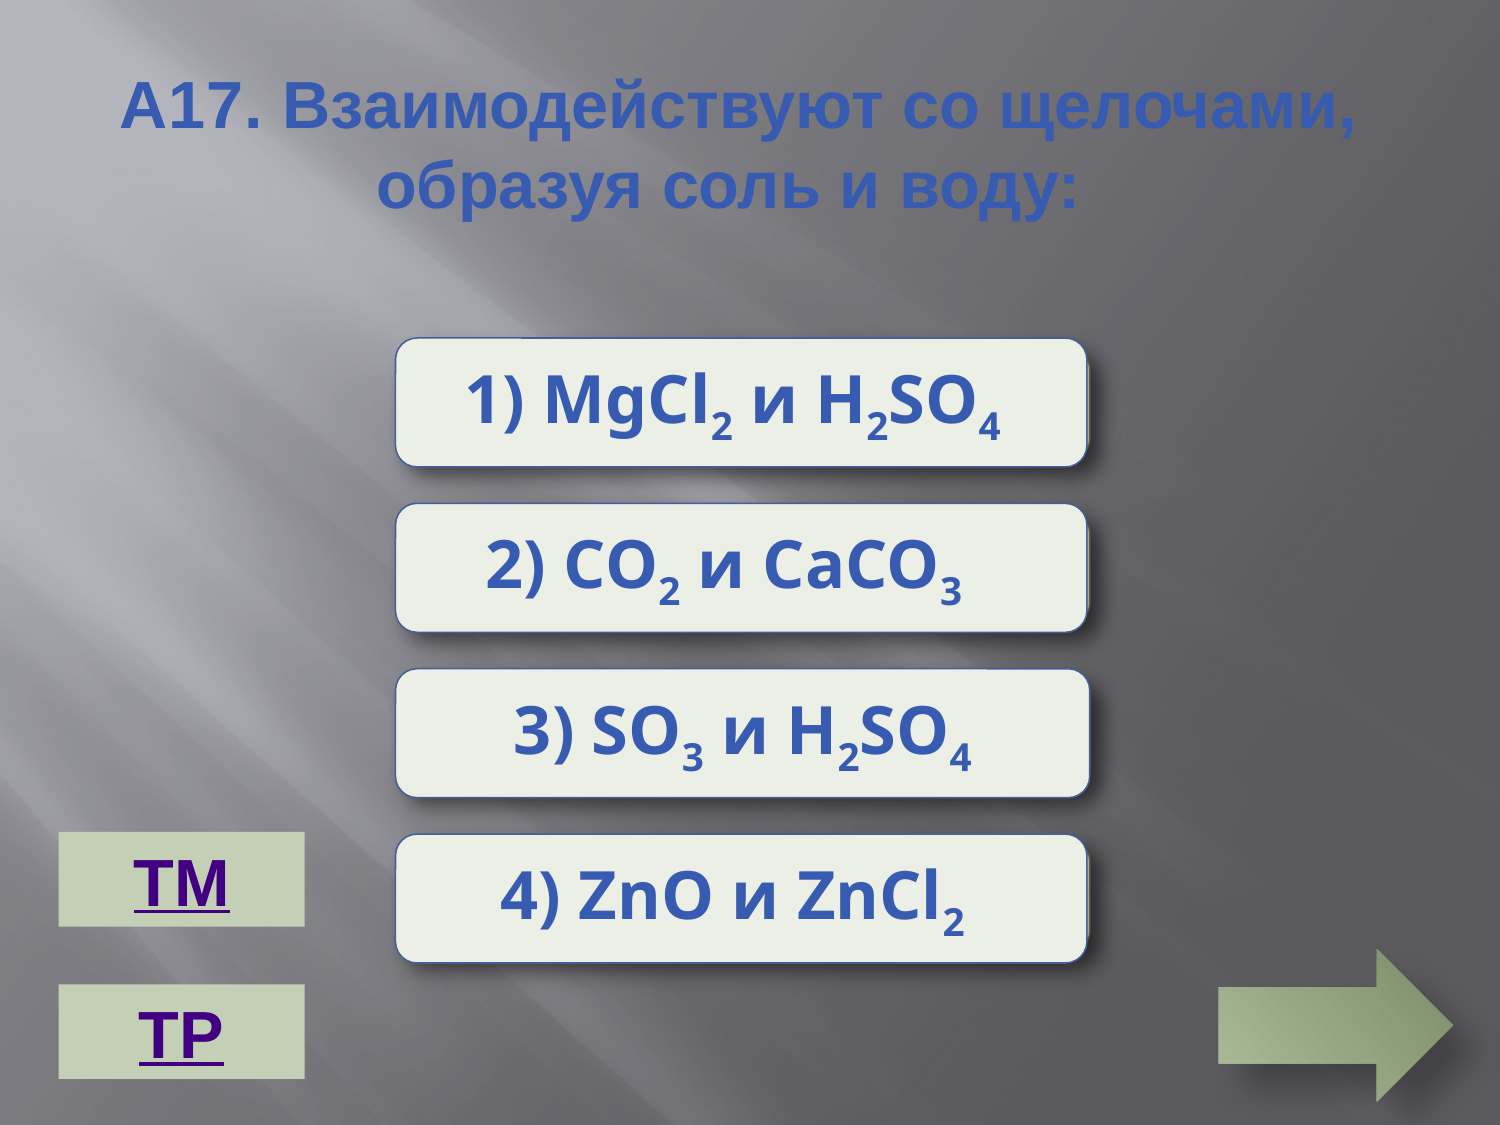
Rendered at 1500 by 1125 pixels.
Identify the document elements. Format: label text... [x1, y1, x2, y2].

text_box 3) SO3 и H2SO4 [394, 667, 1091, 799]
text_box [0, 70, 1500, 258]
text_box 1) MgCl2 и H2SO4 [394, 337, 1088, 468]
text_box ТР [58, 984, 305, 1079]
text_box А17. Взаимодействуют со щелочами, образуя соль и воду: [64, 54, 1412, 230]
text_box 2) CO2 и CaCO3 [394, 502, 1088, 634]
text_box [1218, 949, 1454, 1102]
text_box 4) ZnO и ZnCl2 [394, 833, 1088, 964]
text_box ТМ [58, 831, 305, 927]
